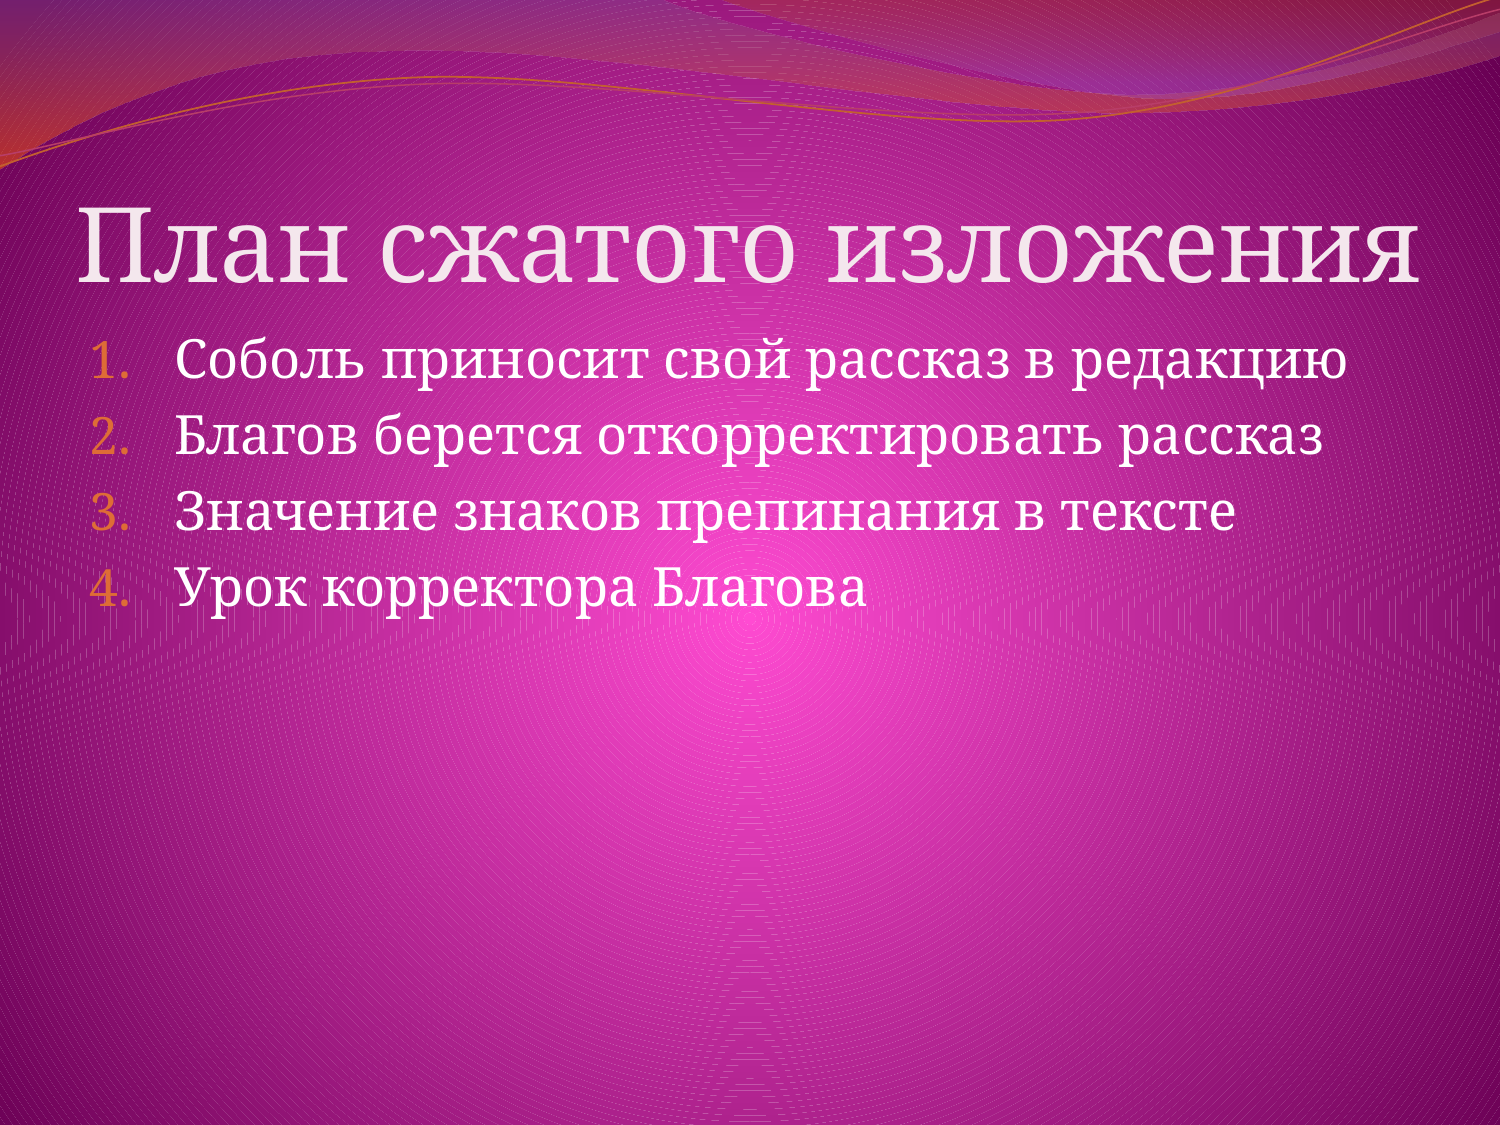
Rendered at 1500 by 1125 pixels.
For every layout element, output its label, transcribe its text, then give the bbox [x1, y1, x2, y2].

title План сжатого изложения [75, 115, 1425, 303]
list Соболь приносит свой рассказ в редакцию Благов берется откорректировать рассказ Значение знаков препинания в тексте Урок корректора Благова [75, 317, 1425, 1038]
